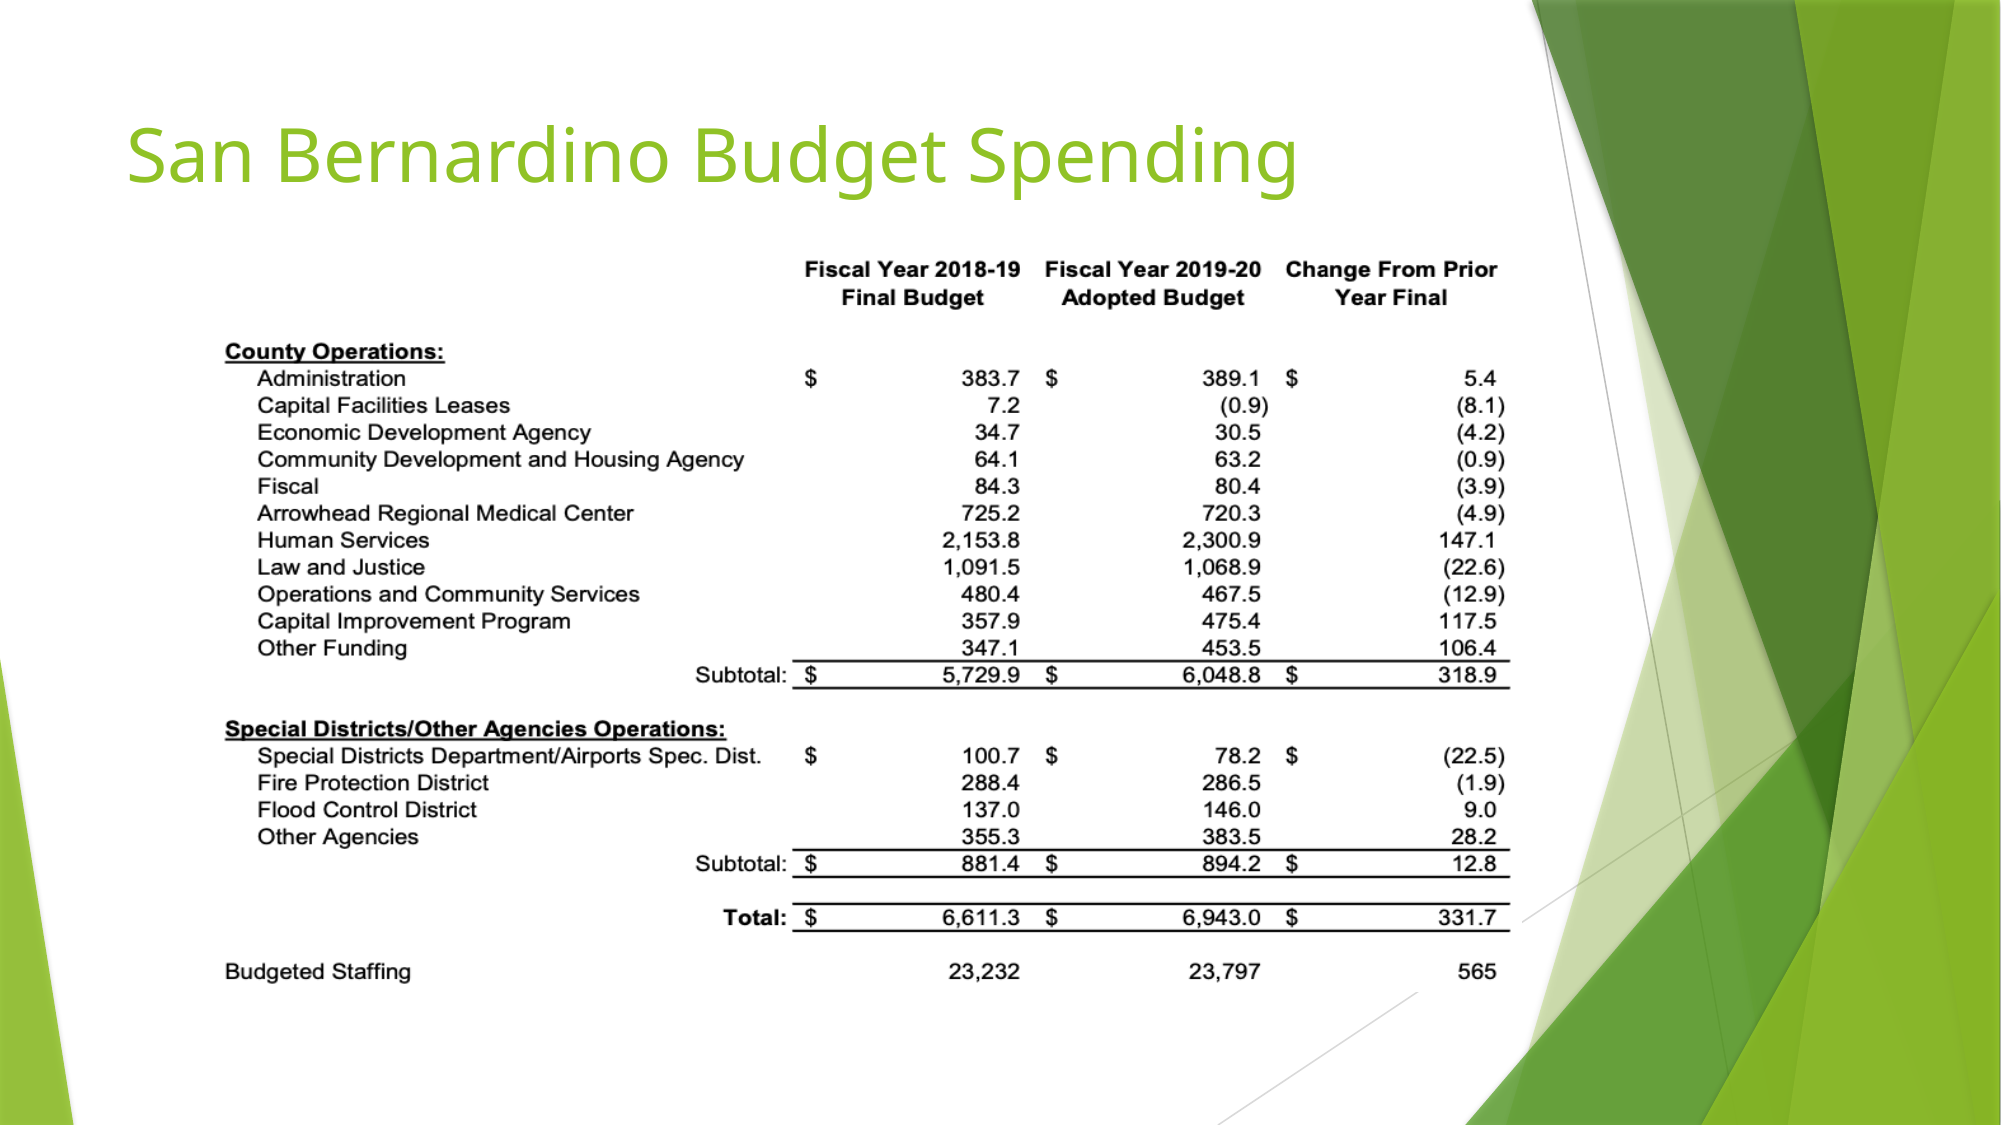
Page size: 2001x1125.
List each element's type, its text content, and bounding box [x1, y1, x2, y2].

title San Bernardino Budget Spending [111, 99, 1522, 317]
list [218, 242, 1522, 992]
